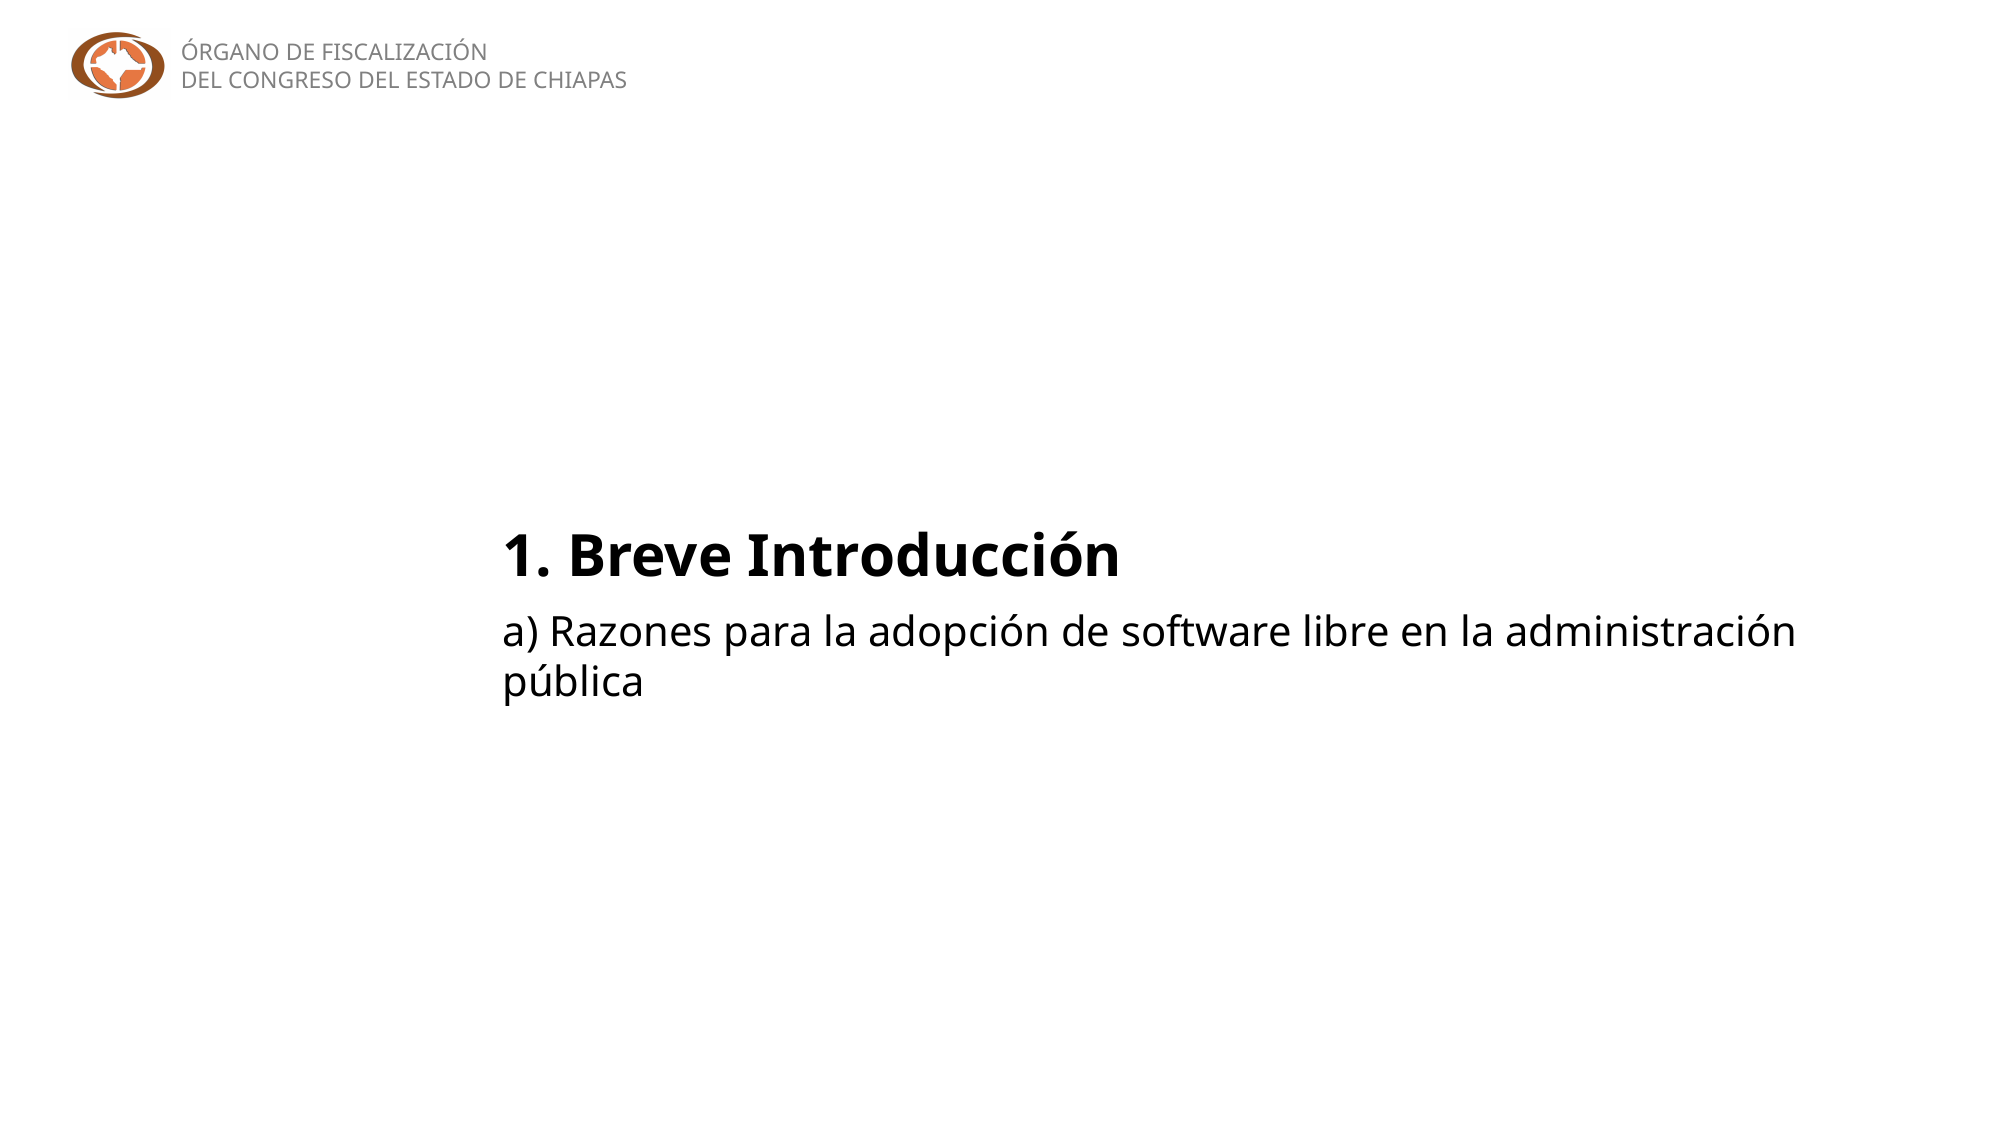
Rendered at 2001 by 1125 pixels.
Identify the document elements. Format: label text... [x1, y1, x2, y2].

text_box 1. Breve Introducción [487, 511, 1149, 596]
text_box a) Razones para la adopción de software libre en la administración pública [487, 596, 1939, 712]
picture [68, 28, 171, 100]
text_box ÓRGANO DE FISCALIZACIÓN DEL CONGRESO DEL ESTADO DE CHIAPAS [171, 30, 643, 100]
